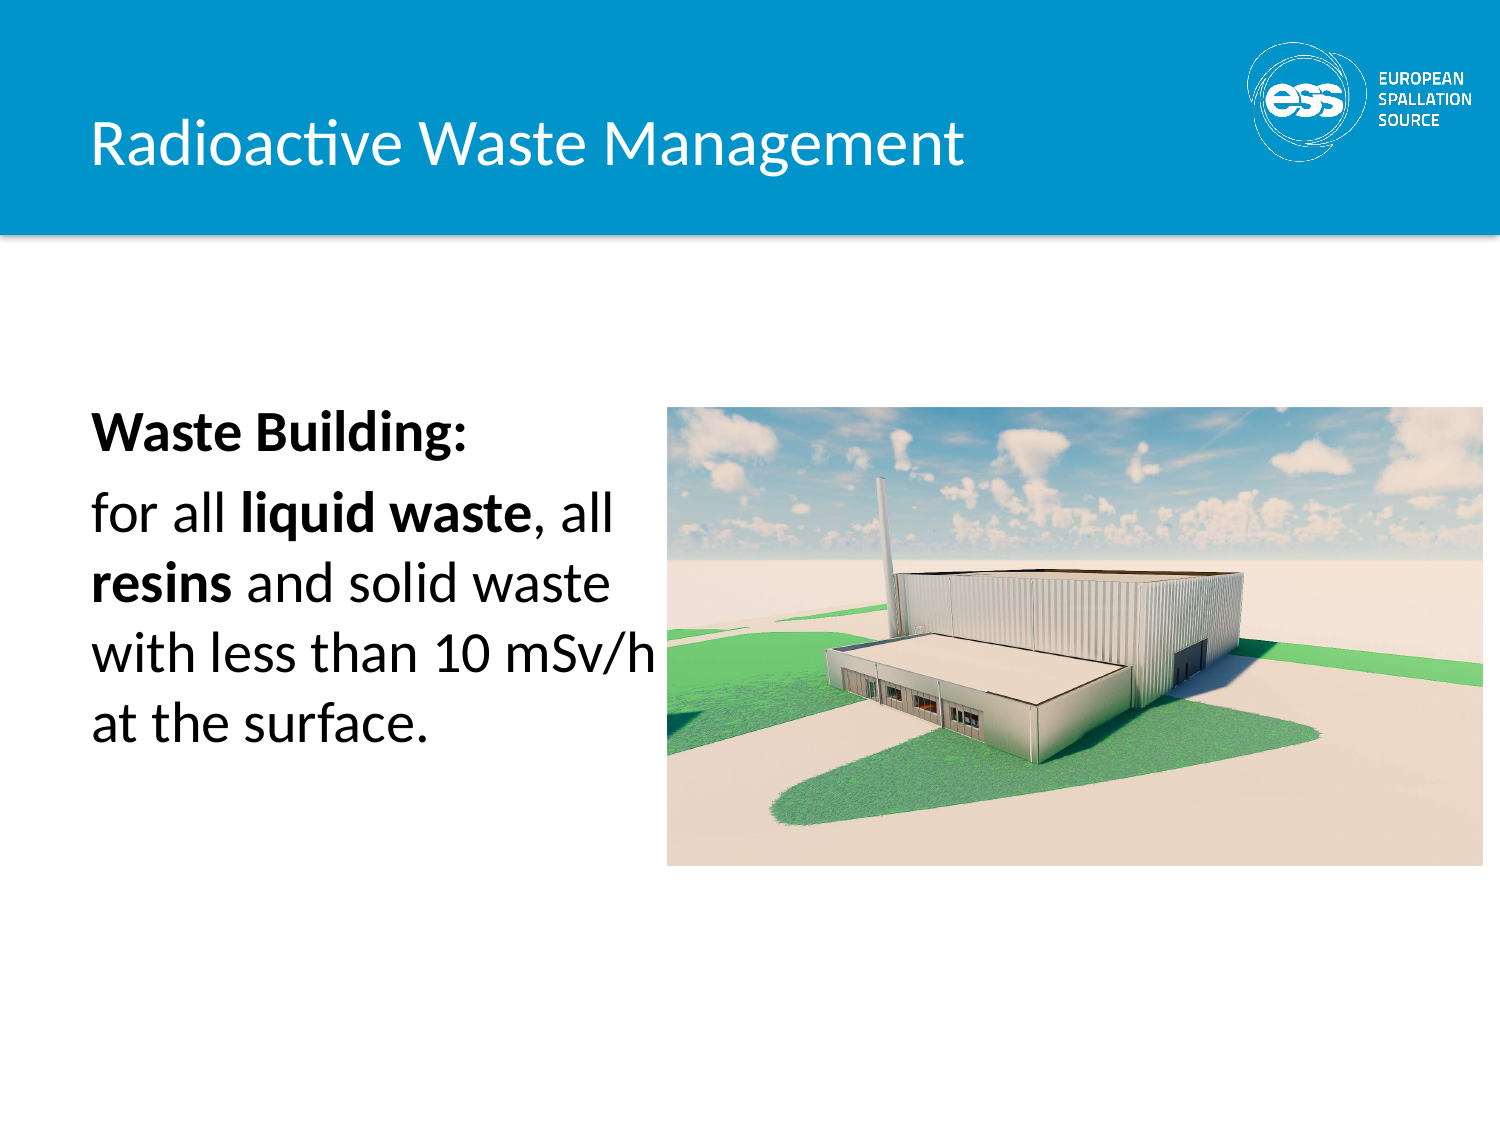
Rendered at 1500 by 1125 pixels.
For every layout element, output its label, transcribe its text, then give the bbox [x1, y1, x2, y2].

picture [1434, 73, 1440, 84]
title Radioactive Waste Management [75, 45, 1247, 233]
picture [1432, 114, 1438, 126]
picture [1400, 115, 1408, 126]
picture [1454, 73, 1458, 84]
picture [1266, 84, 1345, 116]
picture [1401, 73, 1407, 84]
picture [1380, 73, 1386, 84]
picture [667, 406, 1483, 866]
picture [1414, 74, 1420, 84]
picture [1412, 114, 1420, 125]
picture [1423, 73, 1431, 84]
list Waste Building: for all liquid waste, all resins and solid waste with less than 10 mSv/h at the surface. [76, 385, 715, 1047]
picture [1427, 99, 1435, 104]
picture [1391, 73, 1397, 84]
